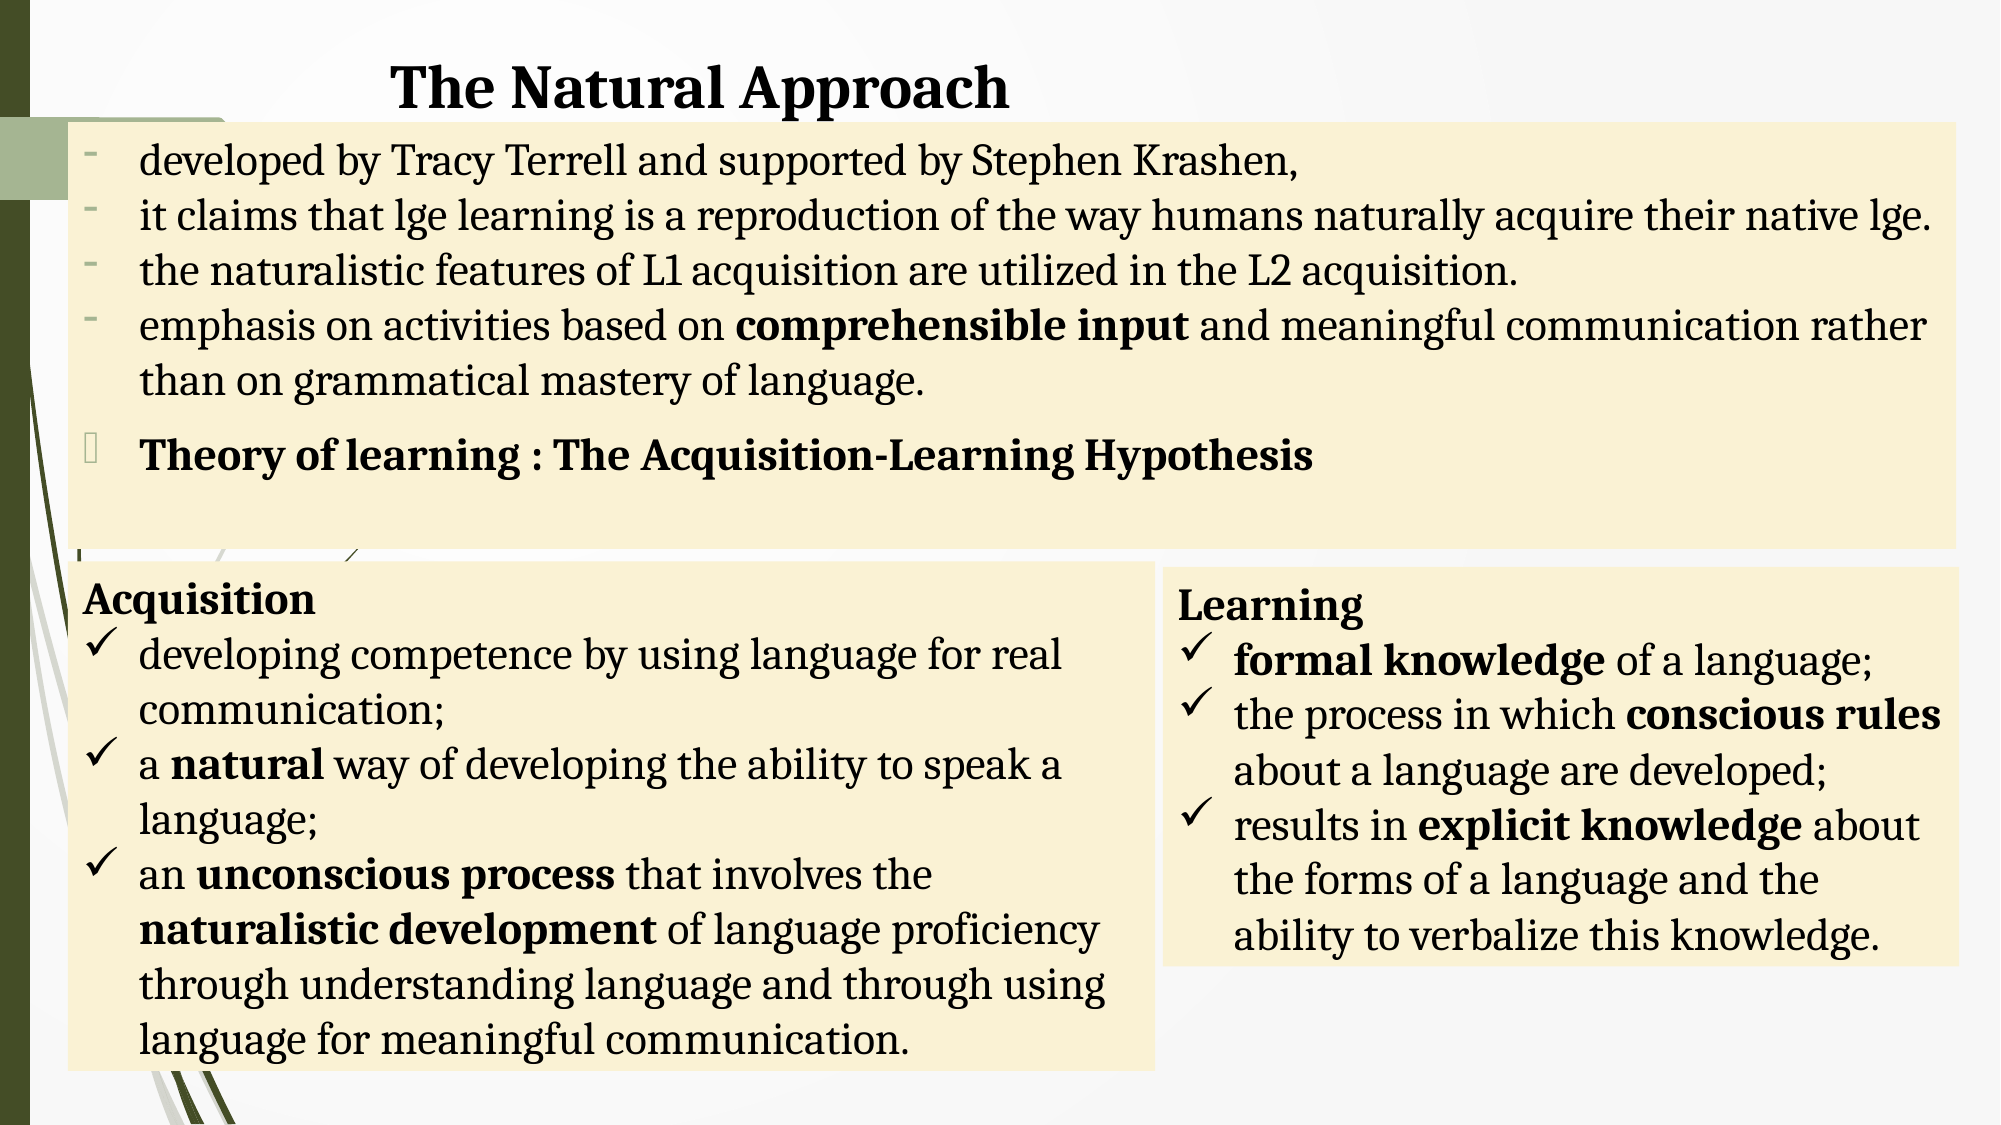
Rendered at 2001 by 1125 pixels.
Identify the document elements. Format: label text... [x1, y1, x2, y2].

text_box The Natural Approach [375, 38, 1556, 129]
list developed by Tracy Terrell and supported by Stephen Krashen, it claims that lge learning is a reproduction of the way humans naturally acquire their native lge. the naturalistic features of L1 acquisition are utilized in the L2 acquisition. emphasis on activities based on comprehensible input and meaningful communication rather than on grammatical mastery of language. Theory of learning : The Acquisition-Learning Hypothesis [68, 122, 1957, 549]
text_box Acquisition developing competence by using language for real communication; a natural way of developing the ability to speak a language; an unconscious process that involves the naturalistic development of language proficiency through under­standing language and through using language for meaningful com­munication. [67, 561, 1156, 1071]
text_box Learning formal knowledge of a language; the process in which conscious rules about a language are developed; results in explicit knowledge about the forms of a language and the ability to verbalize this knowledge. [1162, 566, 1960, 967]
